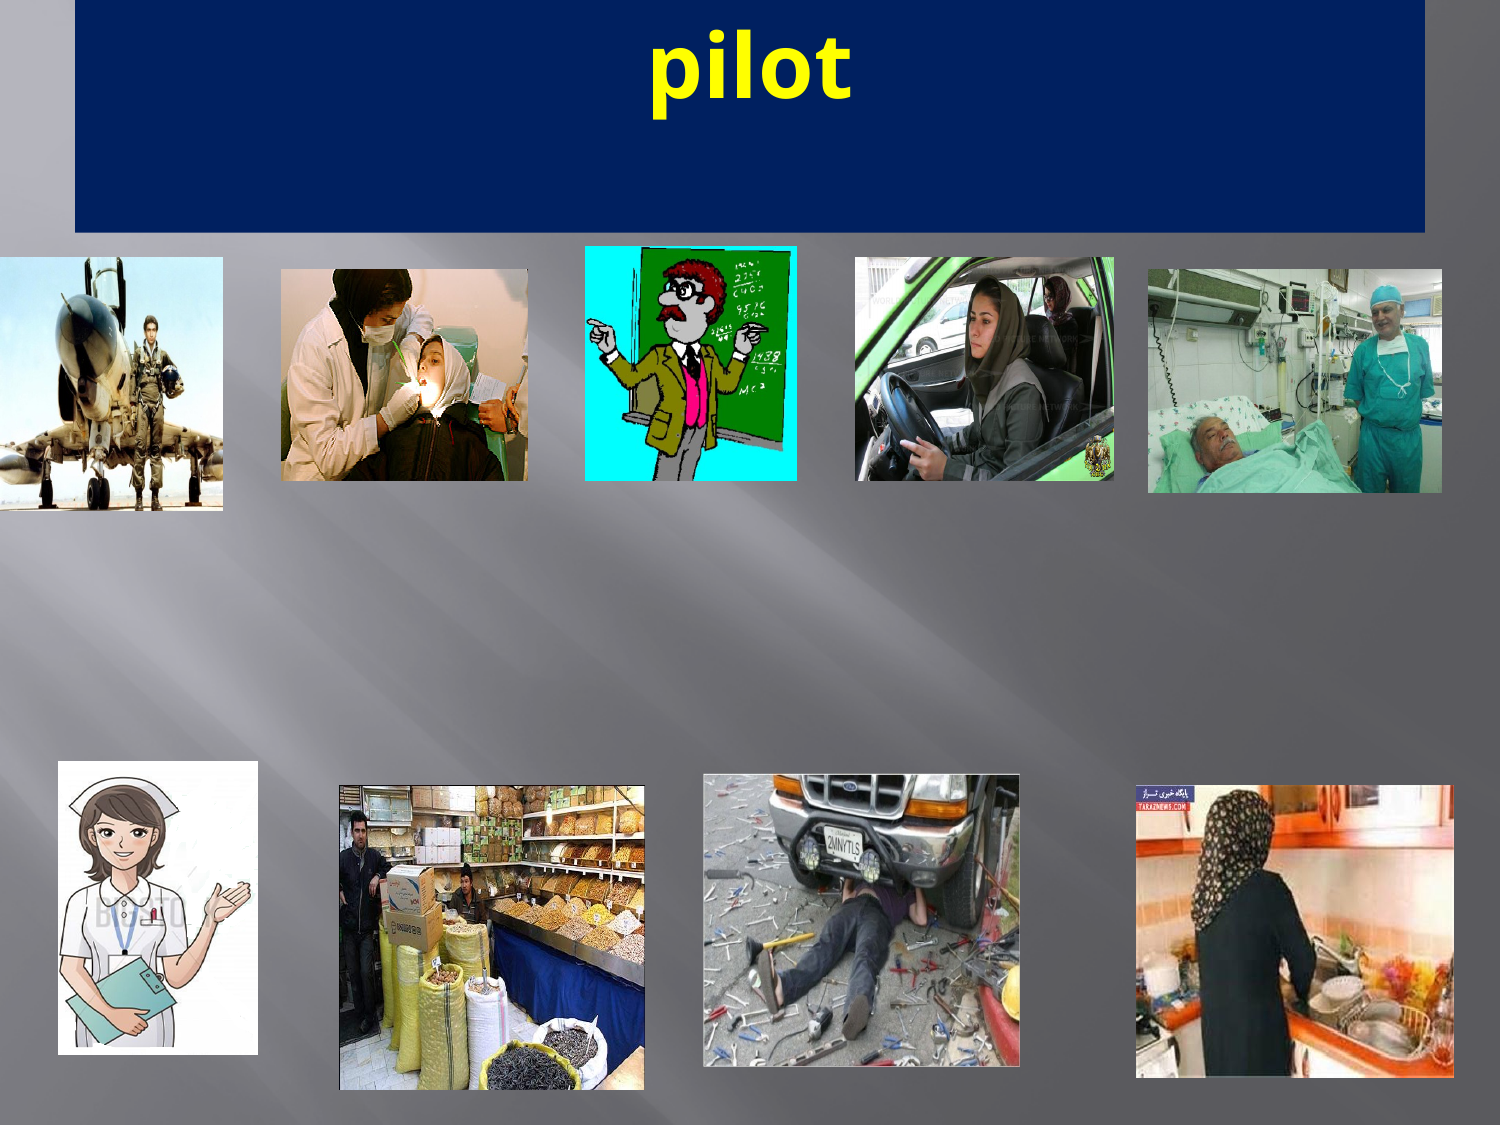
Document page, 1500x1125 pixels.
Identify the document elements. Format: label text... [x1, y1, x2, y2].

picture [585, 245, 798, 481]
picture [58, 761, 258, 1055]
picture [1148, 269, 1442, 493]
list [0, 257, 223, 512]
picture [702, 773, 1020, 1067]
title pilot [75, 0, 1425, 233]
picture [855, 257, 1114, 481]
picture [280, 269, 528, 481]
picture [1136, 784, 1454, 1079]
picture [339, 784, 645, 1091]
